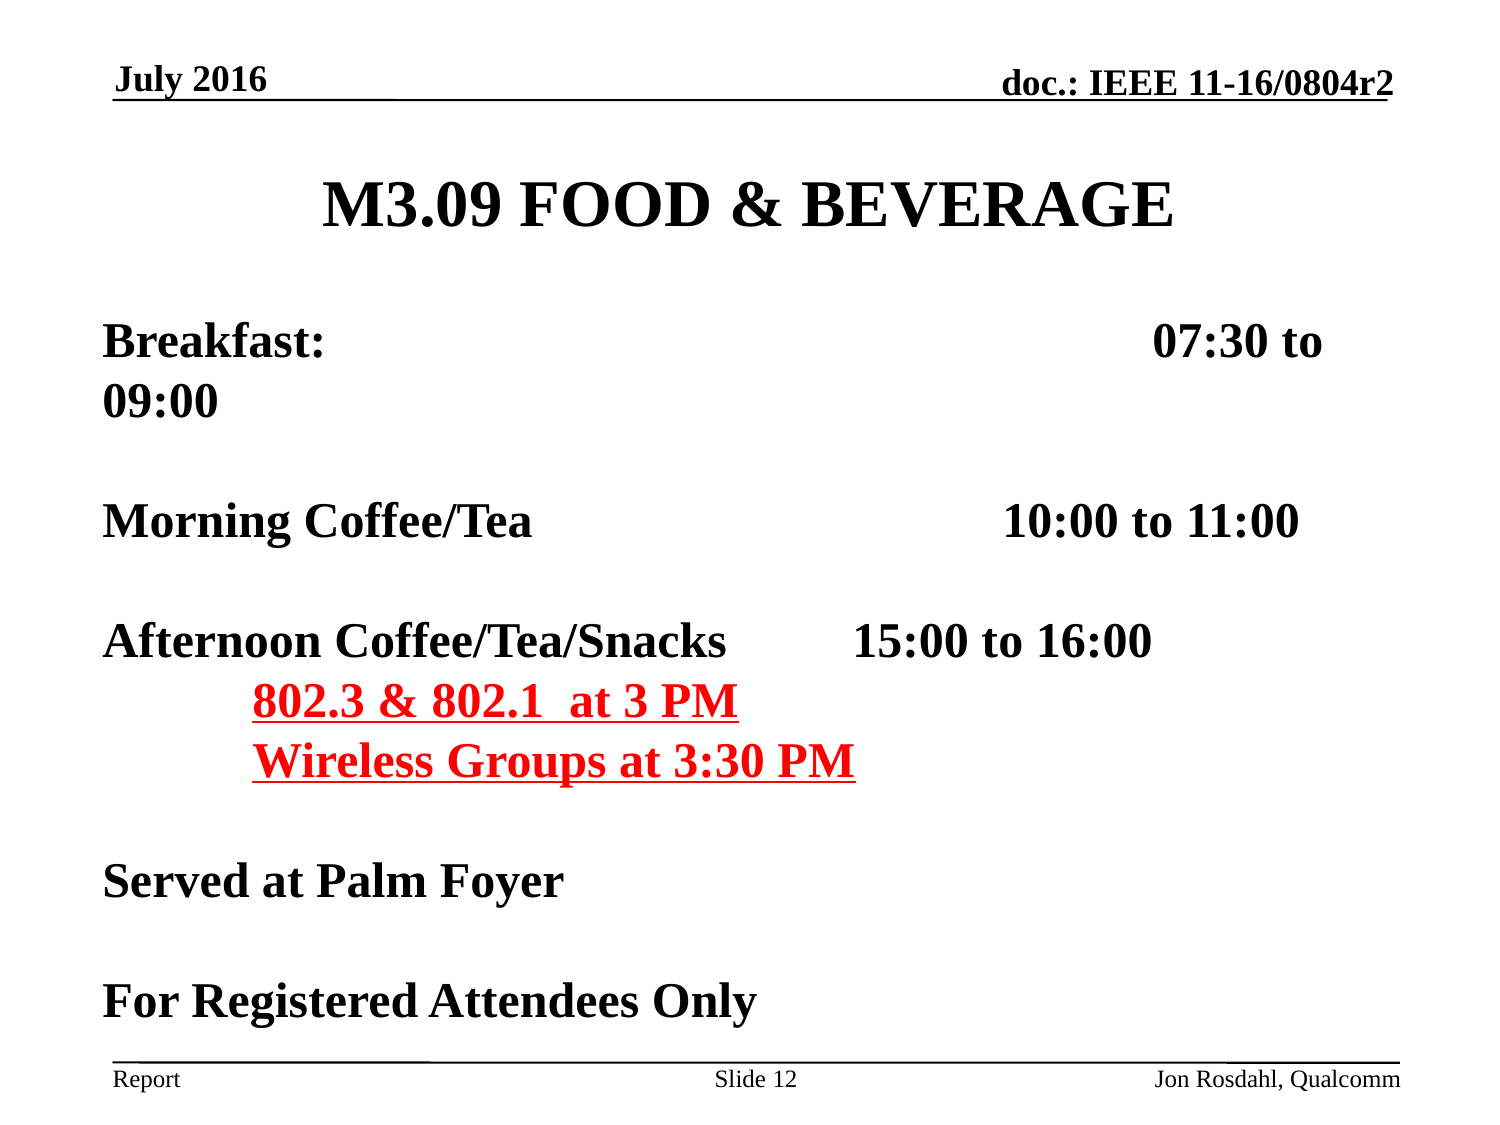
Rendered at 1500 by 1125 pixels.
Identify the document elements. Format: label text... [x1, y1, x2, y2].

title M3.09 FOOD & BEVERAGE [112, 112, 1388, 288]
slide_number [114, 54, 423, 100]
text_box Breakfast: 07:30 to 09:00 Morning Coffee/Tea 10:00 to 11:00 Afternoon Coffee/Tea/Snacks 15:00 to 16:00 802.3 & 802.1 at 3 PM Wireless Groups at 3:30 PM Served at Palm Foyer For Registered Attendees Only [87, 300, 1436, 1035]
footer Jon Rosdahl, Qualcomm [878, 1061, 1402, 1093]
slide_number Slide 12 [712, 1061, 800, 1123]
